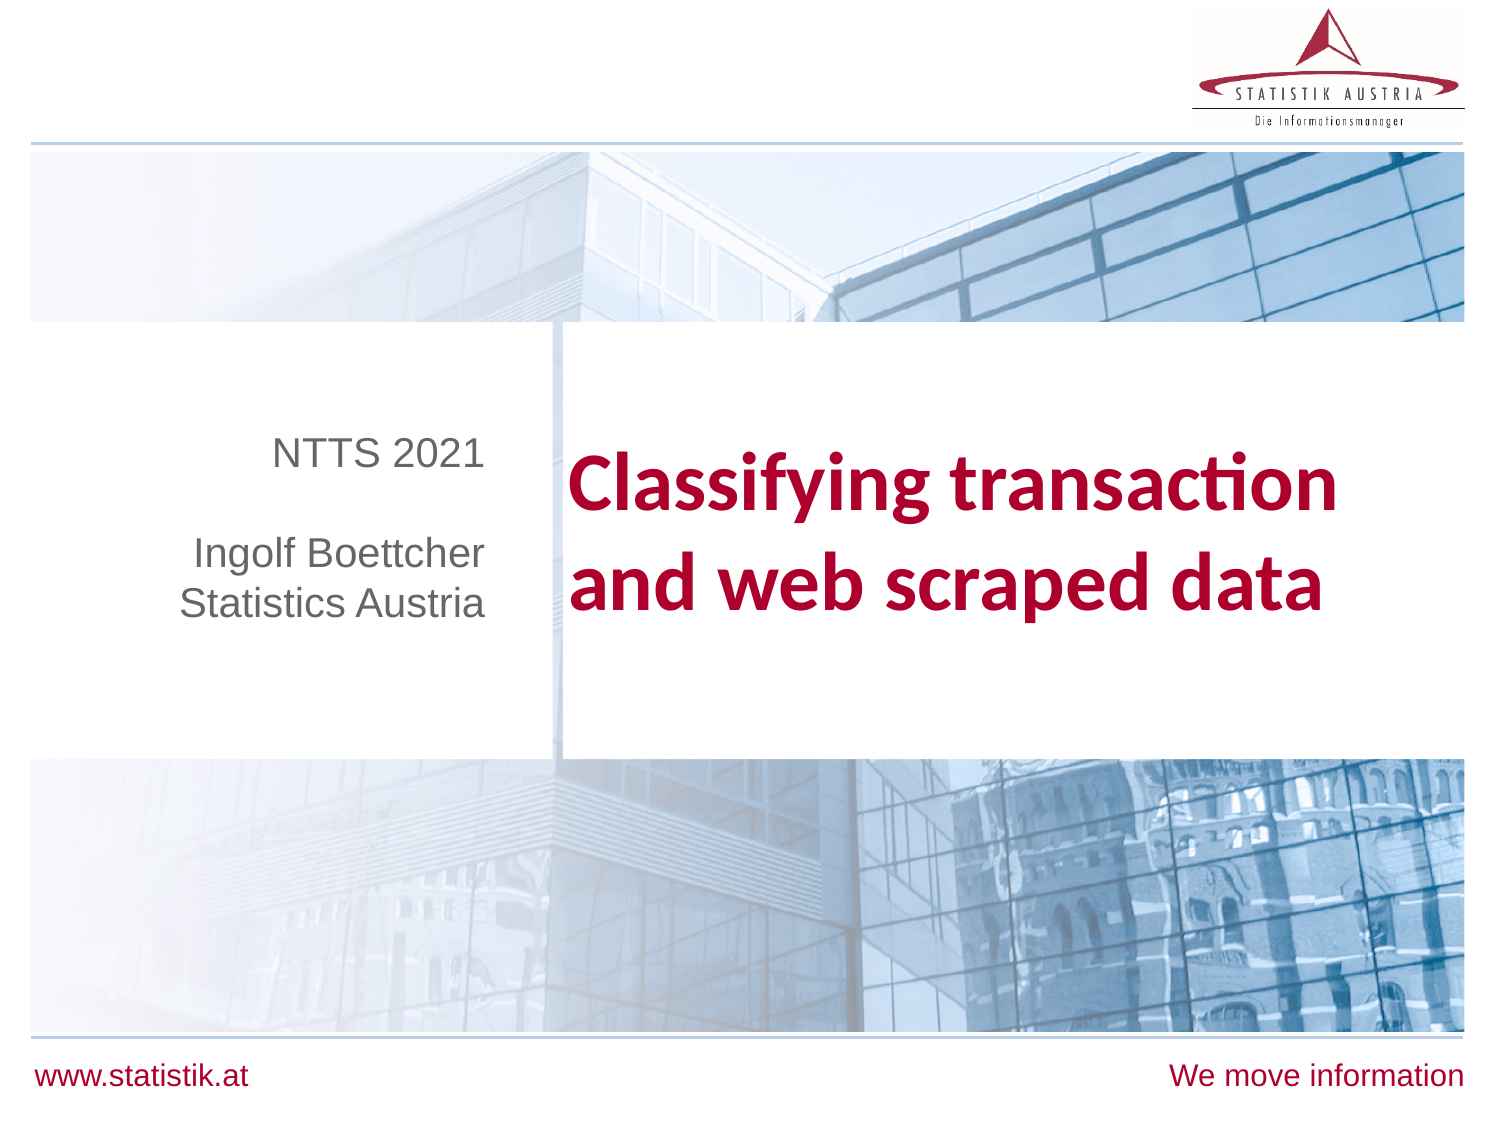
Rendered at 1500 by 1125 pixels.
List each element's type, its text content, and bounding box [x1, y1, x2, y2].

picture [1401, 152, 1421, 157]
picture [31, 636, 1465, 1032]
title Classifying transaction and web scraped data [553, 418, 1416, 636]
text_box NTTS 2021 Ingolf Boettcher Statistics Austria [0, 418, 501, 634]
picture [1192, 8, 1465, 128]
picture [31, 152, 1465, 418]
